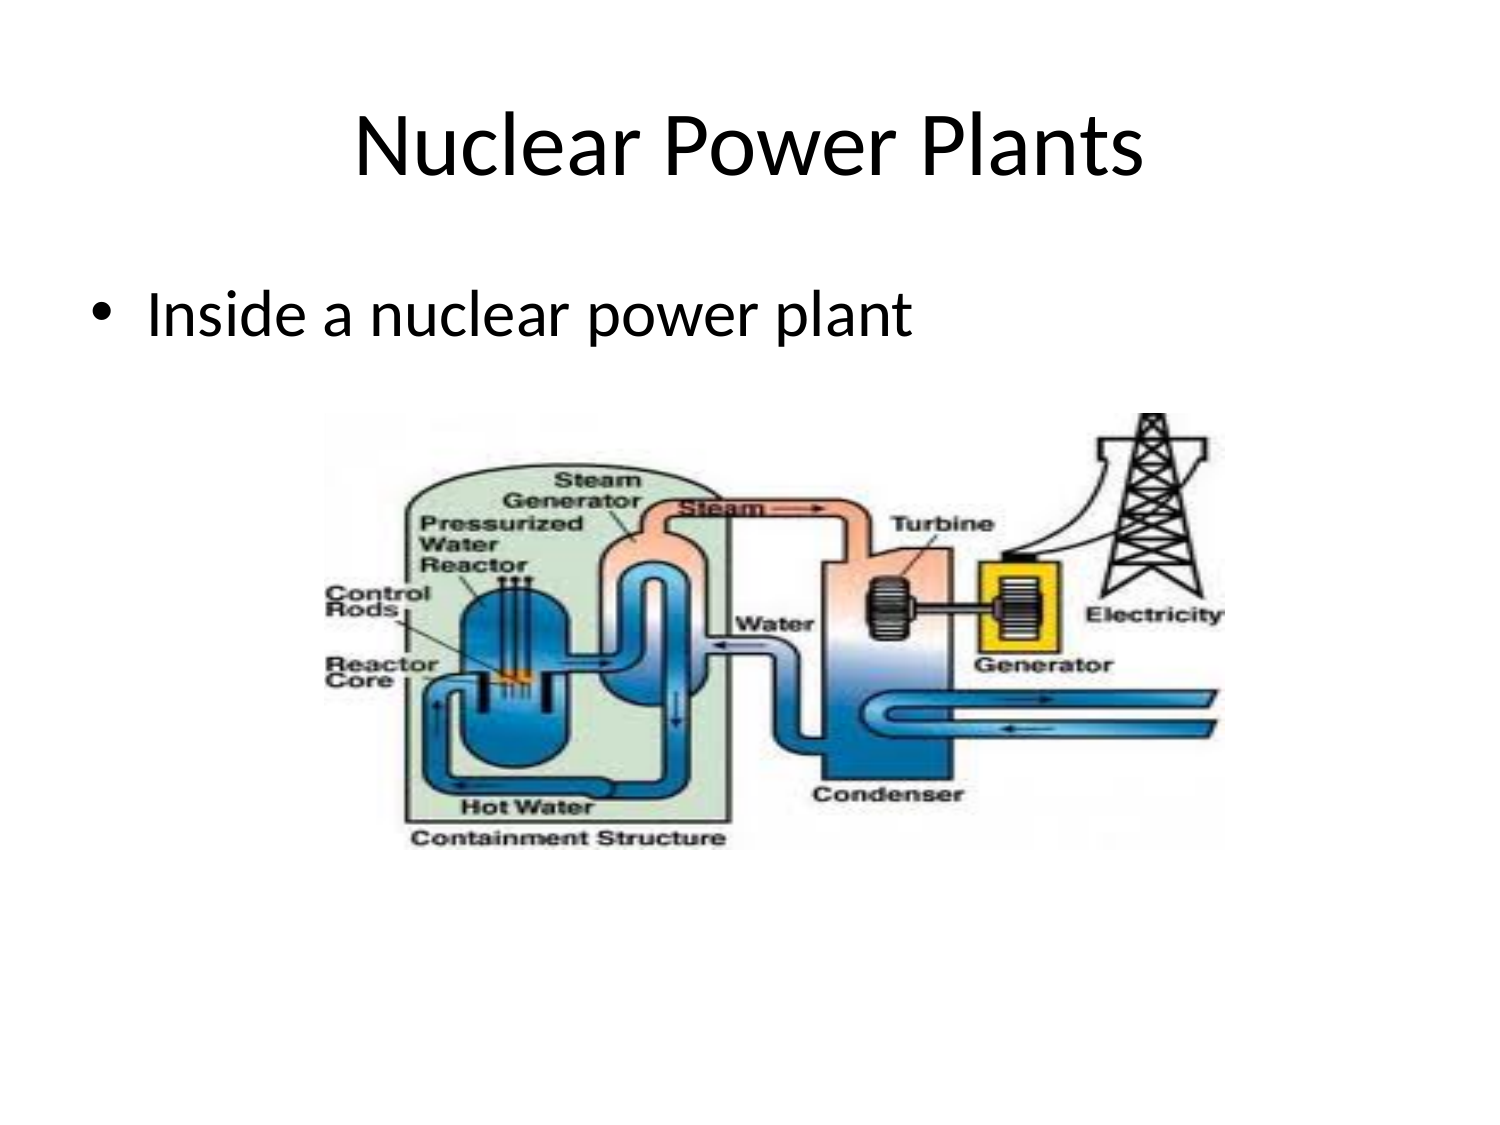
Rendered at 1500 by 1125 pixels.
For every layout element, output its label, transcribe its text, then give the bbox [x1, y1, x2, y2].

list Inside a nuclear power plant [75, 262, 1425, 1005]
title Nuclear Power Plants [75, 45, 1425, 233]
picture [324, 413, 1226, 851]
